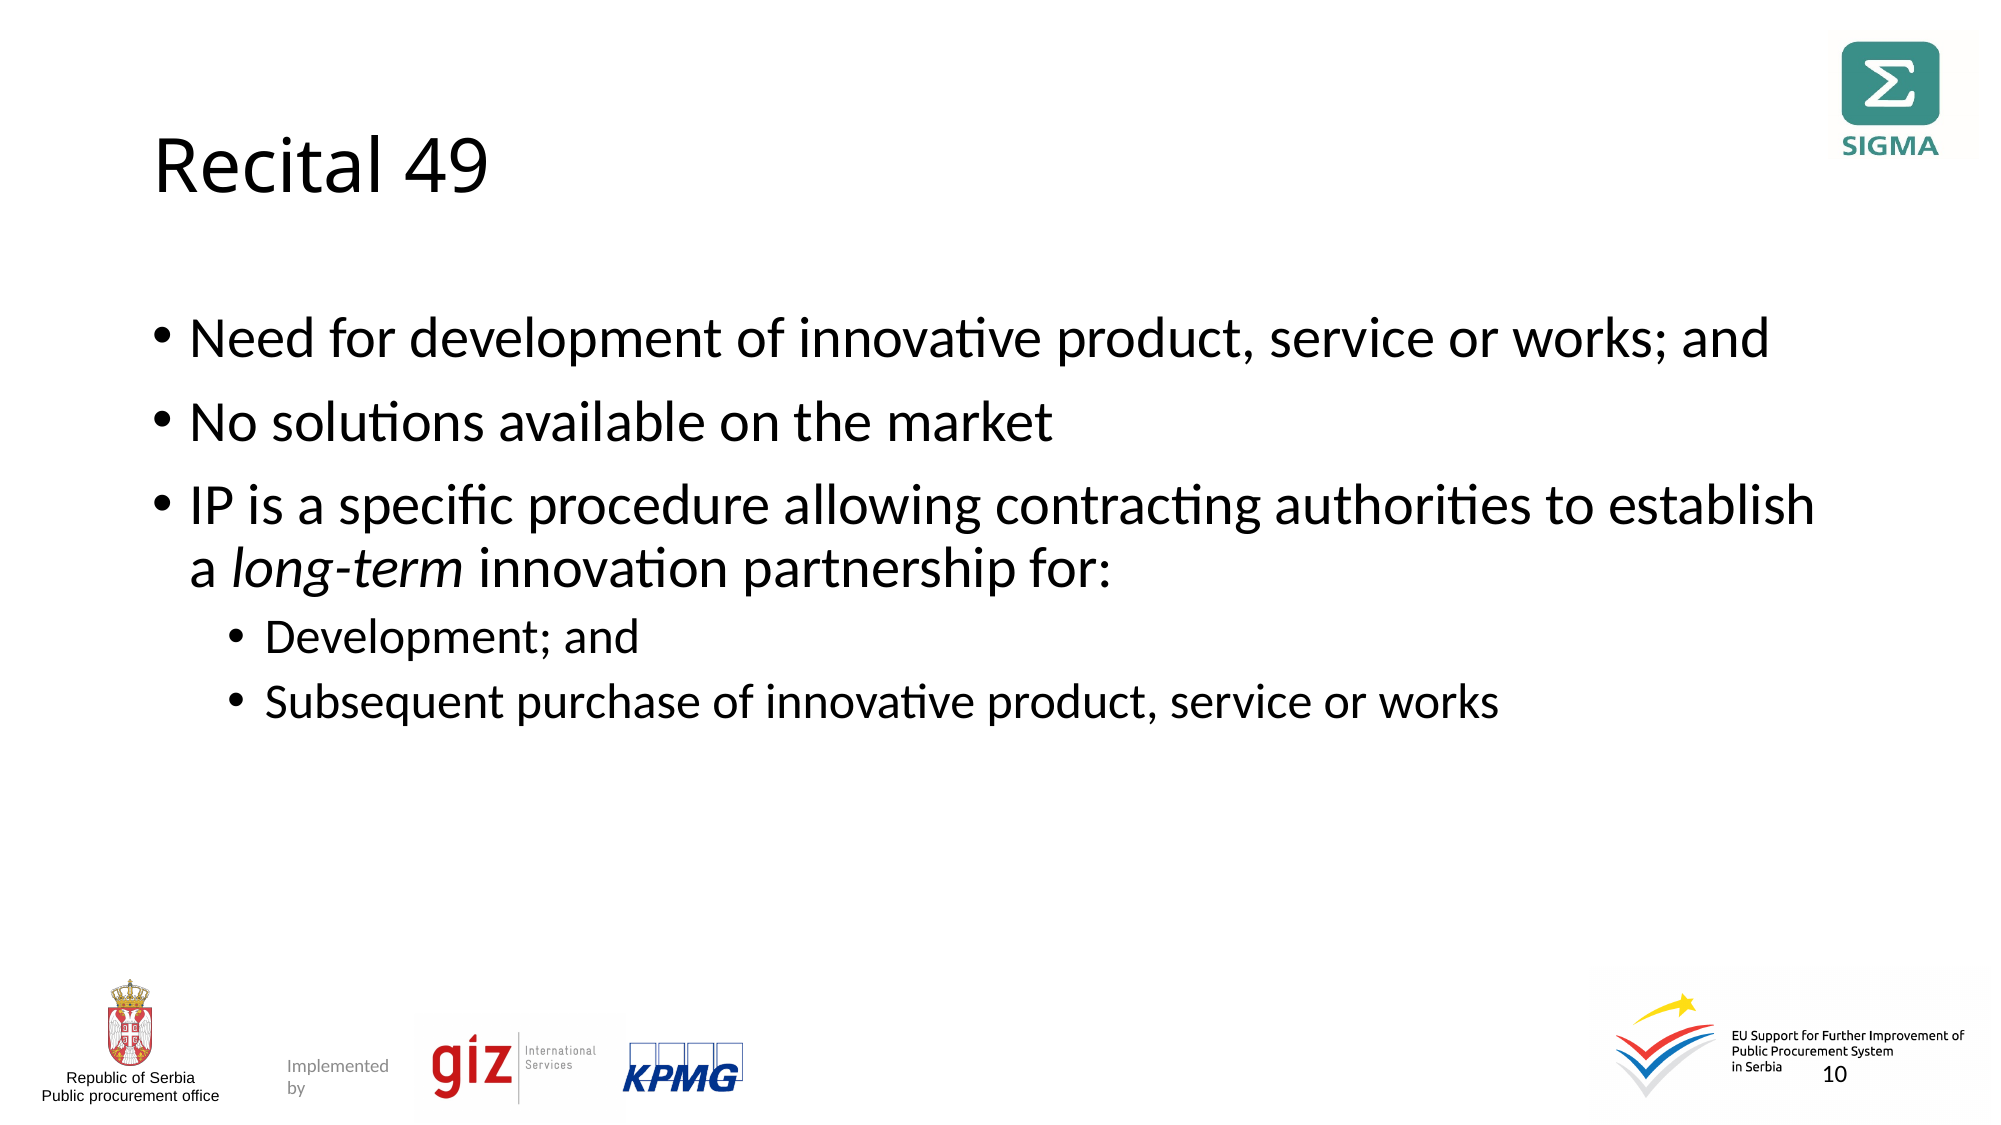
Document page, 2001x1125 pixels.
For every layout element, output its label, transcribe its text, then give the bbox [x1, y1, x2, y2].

picture [414, 1014, 743, 1123]
picture [1828, 30, 1979, 159]
picture [108, 979, 152, 1066]
picture [1589, 966, 1991, 1125]
title Recital 49 [137, 59, 1863, 278]
list Need for development of innovative product, service or works; and No solutions available on the market IP is a specific procedure allowing contracting authorities to establish a long-term innovation partnership for: Development; and Subsequent purchase of innovative product, service or works [137, 299, 1863, 1014]
slide_number 10 [1412, 1042, 1863, 1103]
